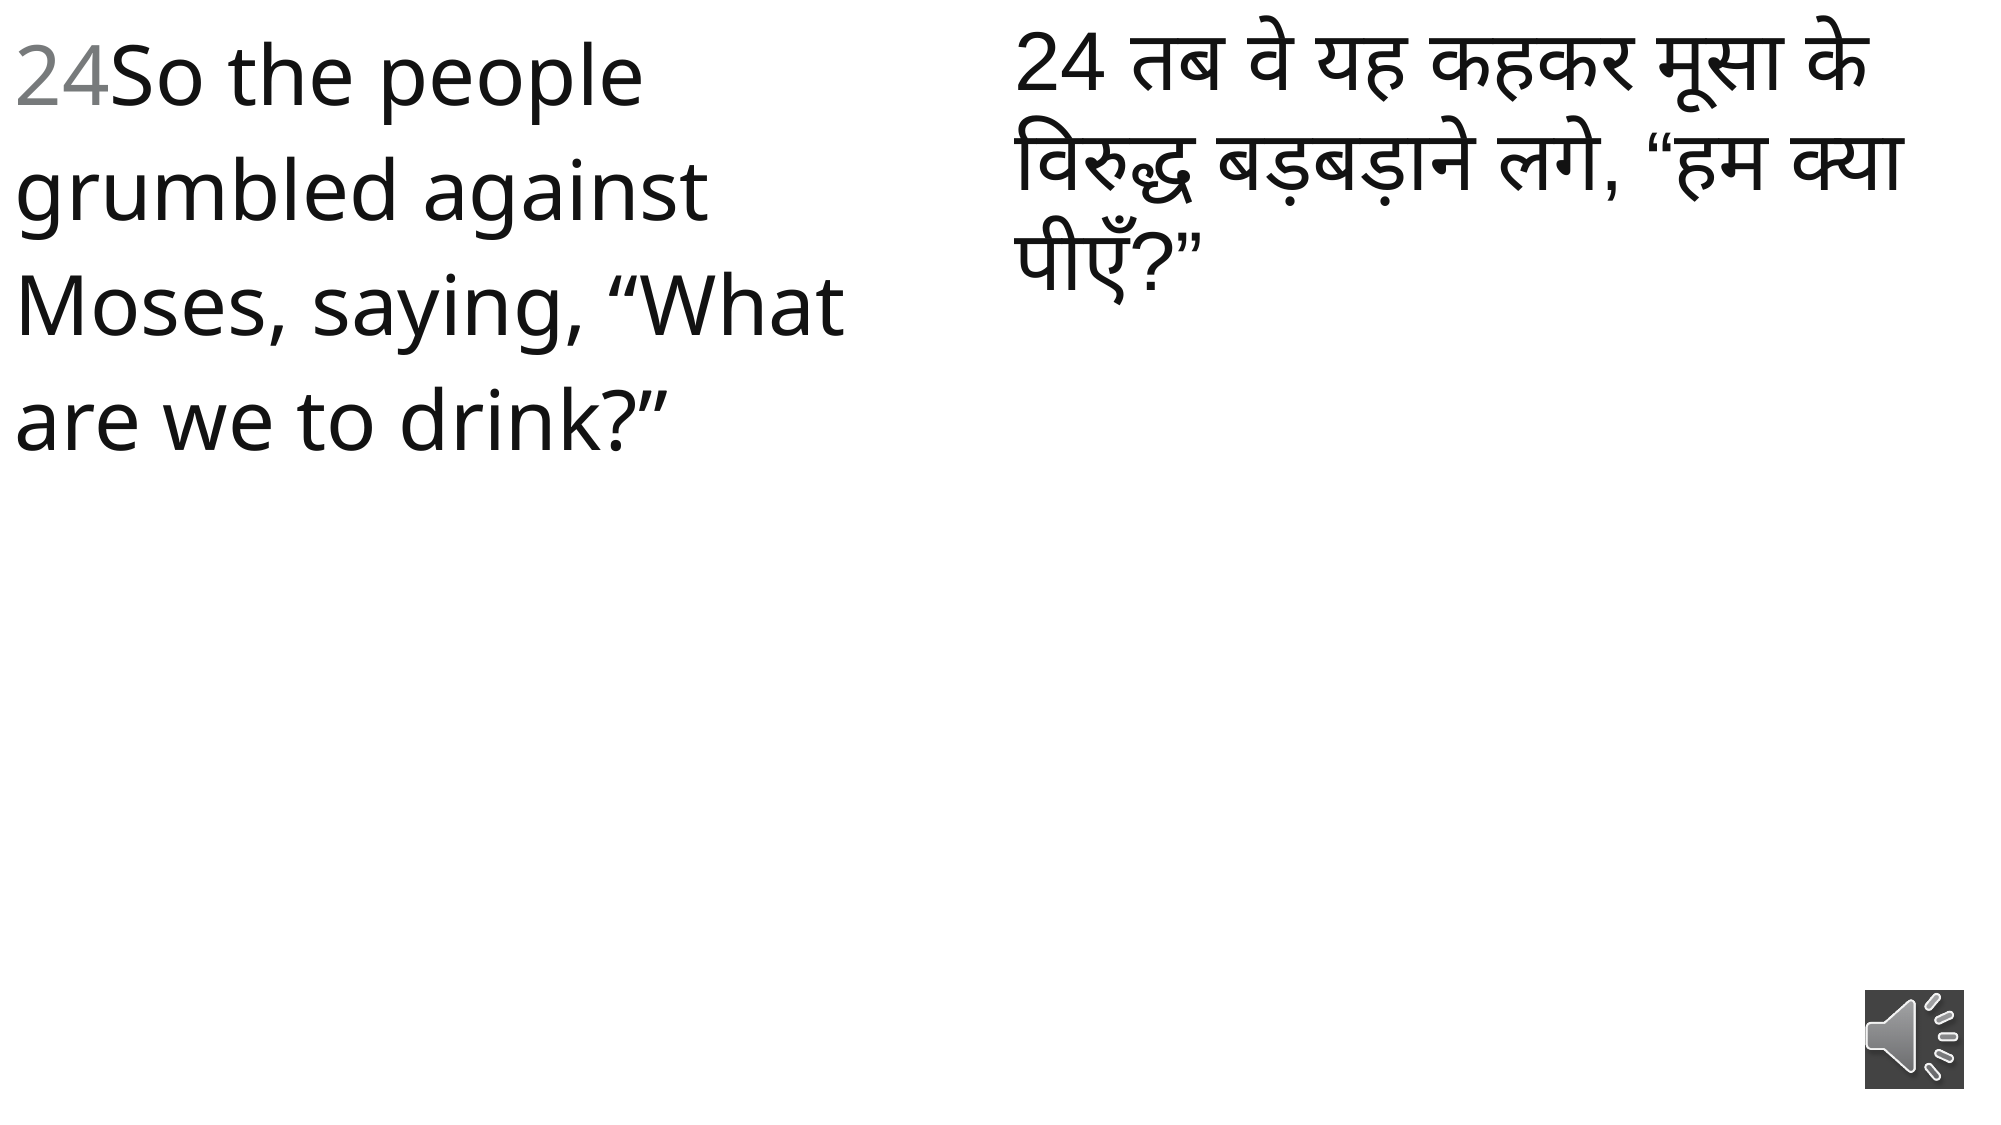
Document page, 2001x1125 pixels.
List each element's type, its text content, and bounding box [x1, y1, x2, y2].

text_box 24So the people grumbled against Moses, saying, “What are we to drink?” [0, 0, 981, 1125]
picture [1864, 989, 1965, 1090]
text_box 24 तब वे यह कहकर मूसा के विरुद्ध बड़बड़ाने लगे, “हम क्या पीएँ?” [999, 0, 2000, 1125]
